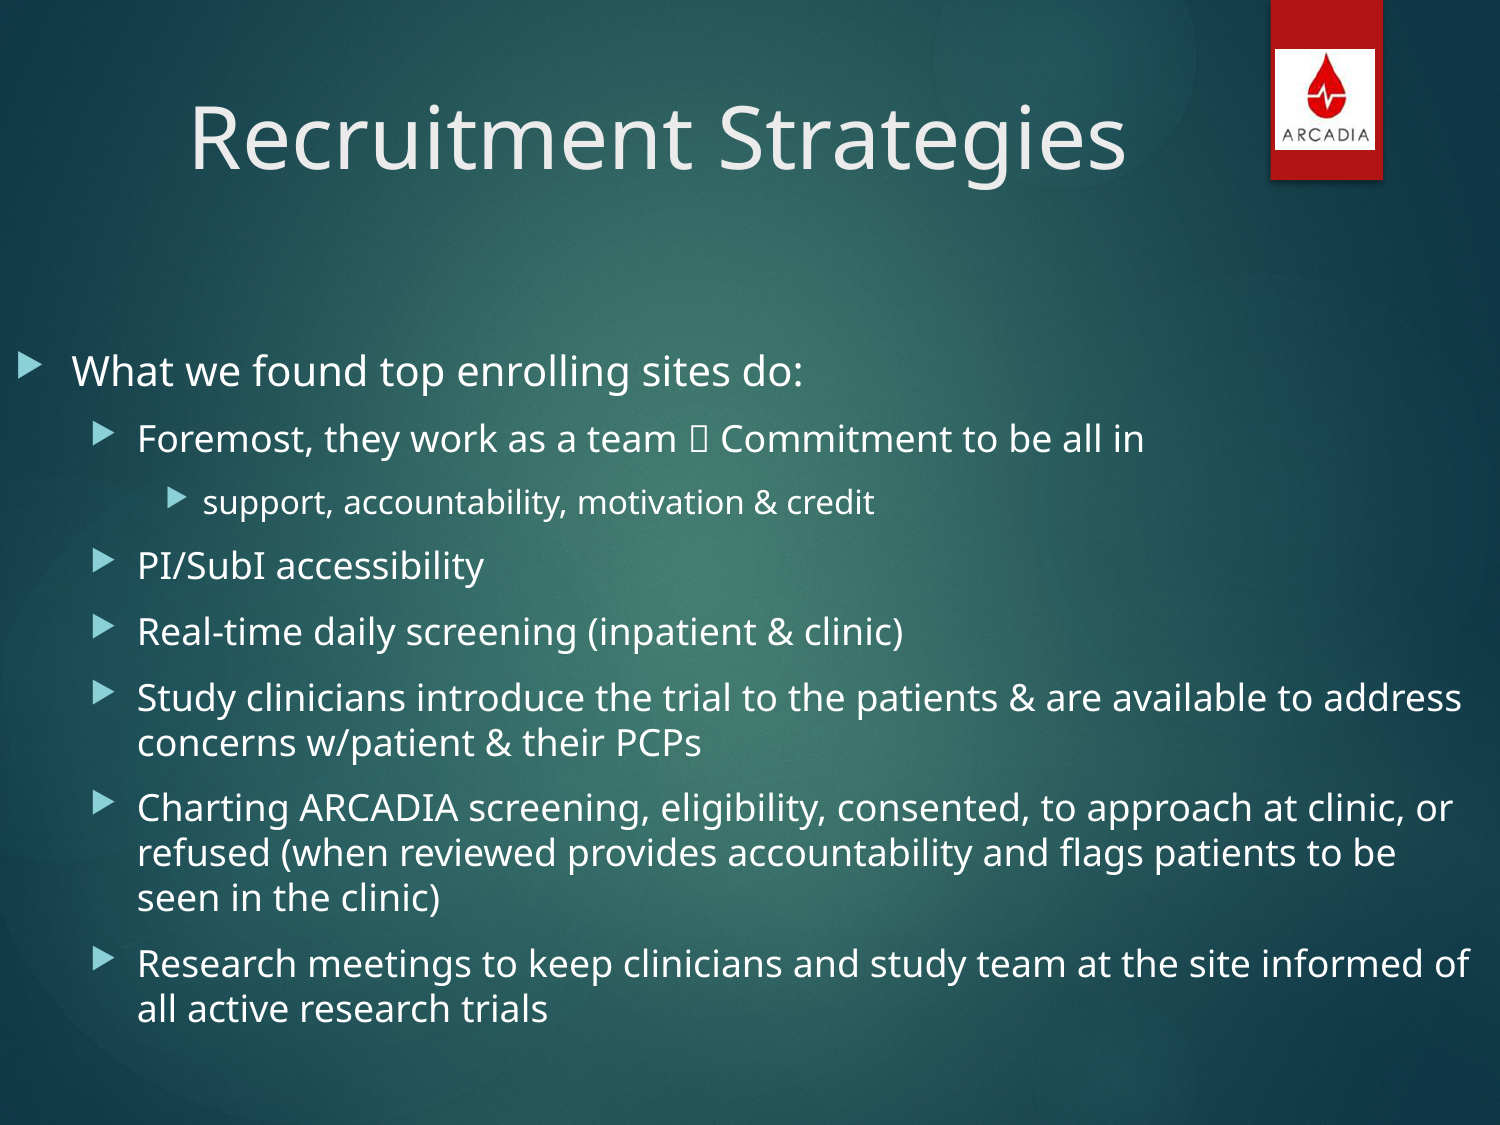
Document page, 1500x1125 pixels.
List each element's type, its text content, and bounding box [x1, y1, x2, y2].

list What we found top enrolling sites do: Foremost, they work as a team  Commitment to be all in support, accountability, motivation & credit PI/SubI accessibility Real-time daily screening (inpatient & clinic) Study clinicians introduce the trial to the patients & are available to address concerns w/patient & their PCPs Charting ARCADIA screening, eligibility, consented, to approach at clinic, or refused (when reviewed provides accountability and flags patients to be seen in the clinic) Research meetings to keep clinicians and study team at the site informed of all active research trials [0, 336, 1500, 1125]
picture [1274, 49, 1376, 151]
title Recruitment Strategies [79, 74, 1237, 304]
